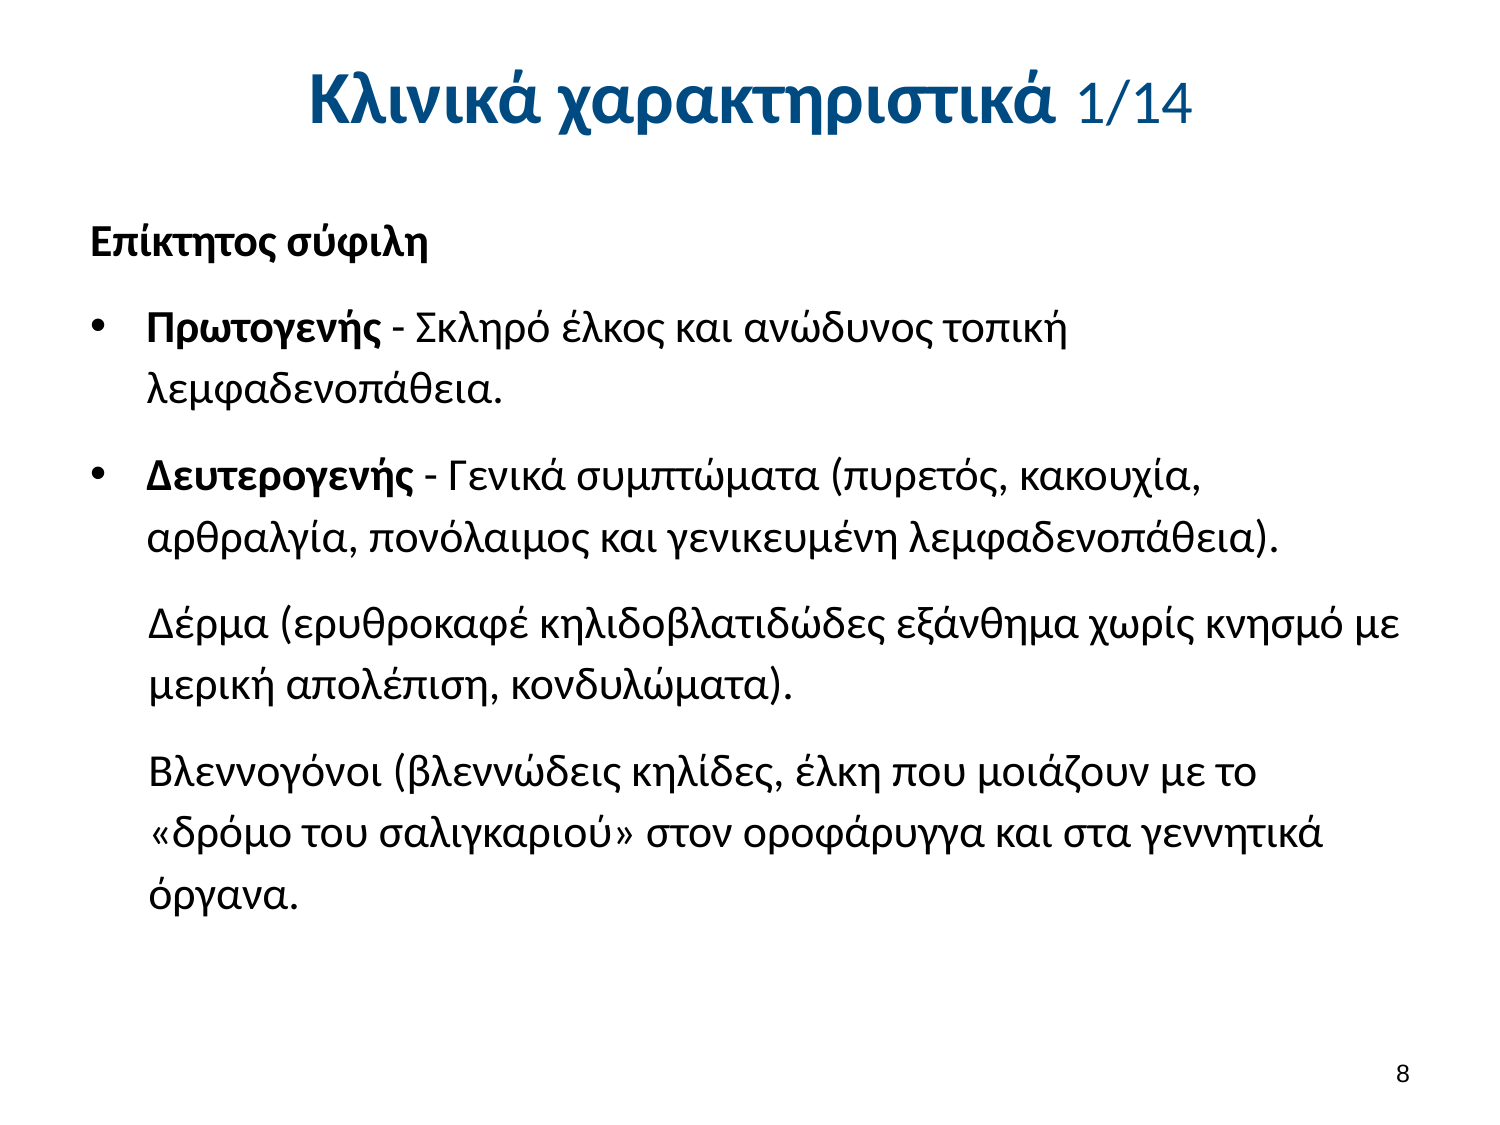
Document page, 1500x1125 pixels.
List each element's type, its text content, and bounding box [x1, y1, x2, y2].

slide_number 7 [1074, 1042, 1425, 1103]
list Επίκτητος σύφιλη Πρωτογενής - Σκληρό έλκος και ανώδυνος τοπική λεμφαδενοπάθεια. Δευτερογενής - Γενικά συμπτώματα (πυρετός, κακουχία, αρθραλγία, πονόλαιμος και γενικευμένη λεμφαδενοπάθεια). Δέρμα (ερυθροκαφέ κηλιδοβλατιδώδες εξάνθημα χωρίς κνησμό με μερική απολέπιση, κονδυλώματα). Βλεννογόνοι (βλεννώδεις κηλίδες, έλκη που μοιάζουν με το «δρόμο του σαλιγκαριού» στον οροφάρυγγα και στα γεννητικά όργανα. [75, 196, 1425, 1024]
title Κλινικά χαρακτηριστικά 1/14 [76, 19, 1427, 169]
